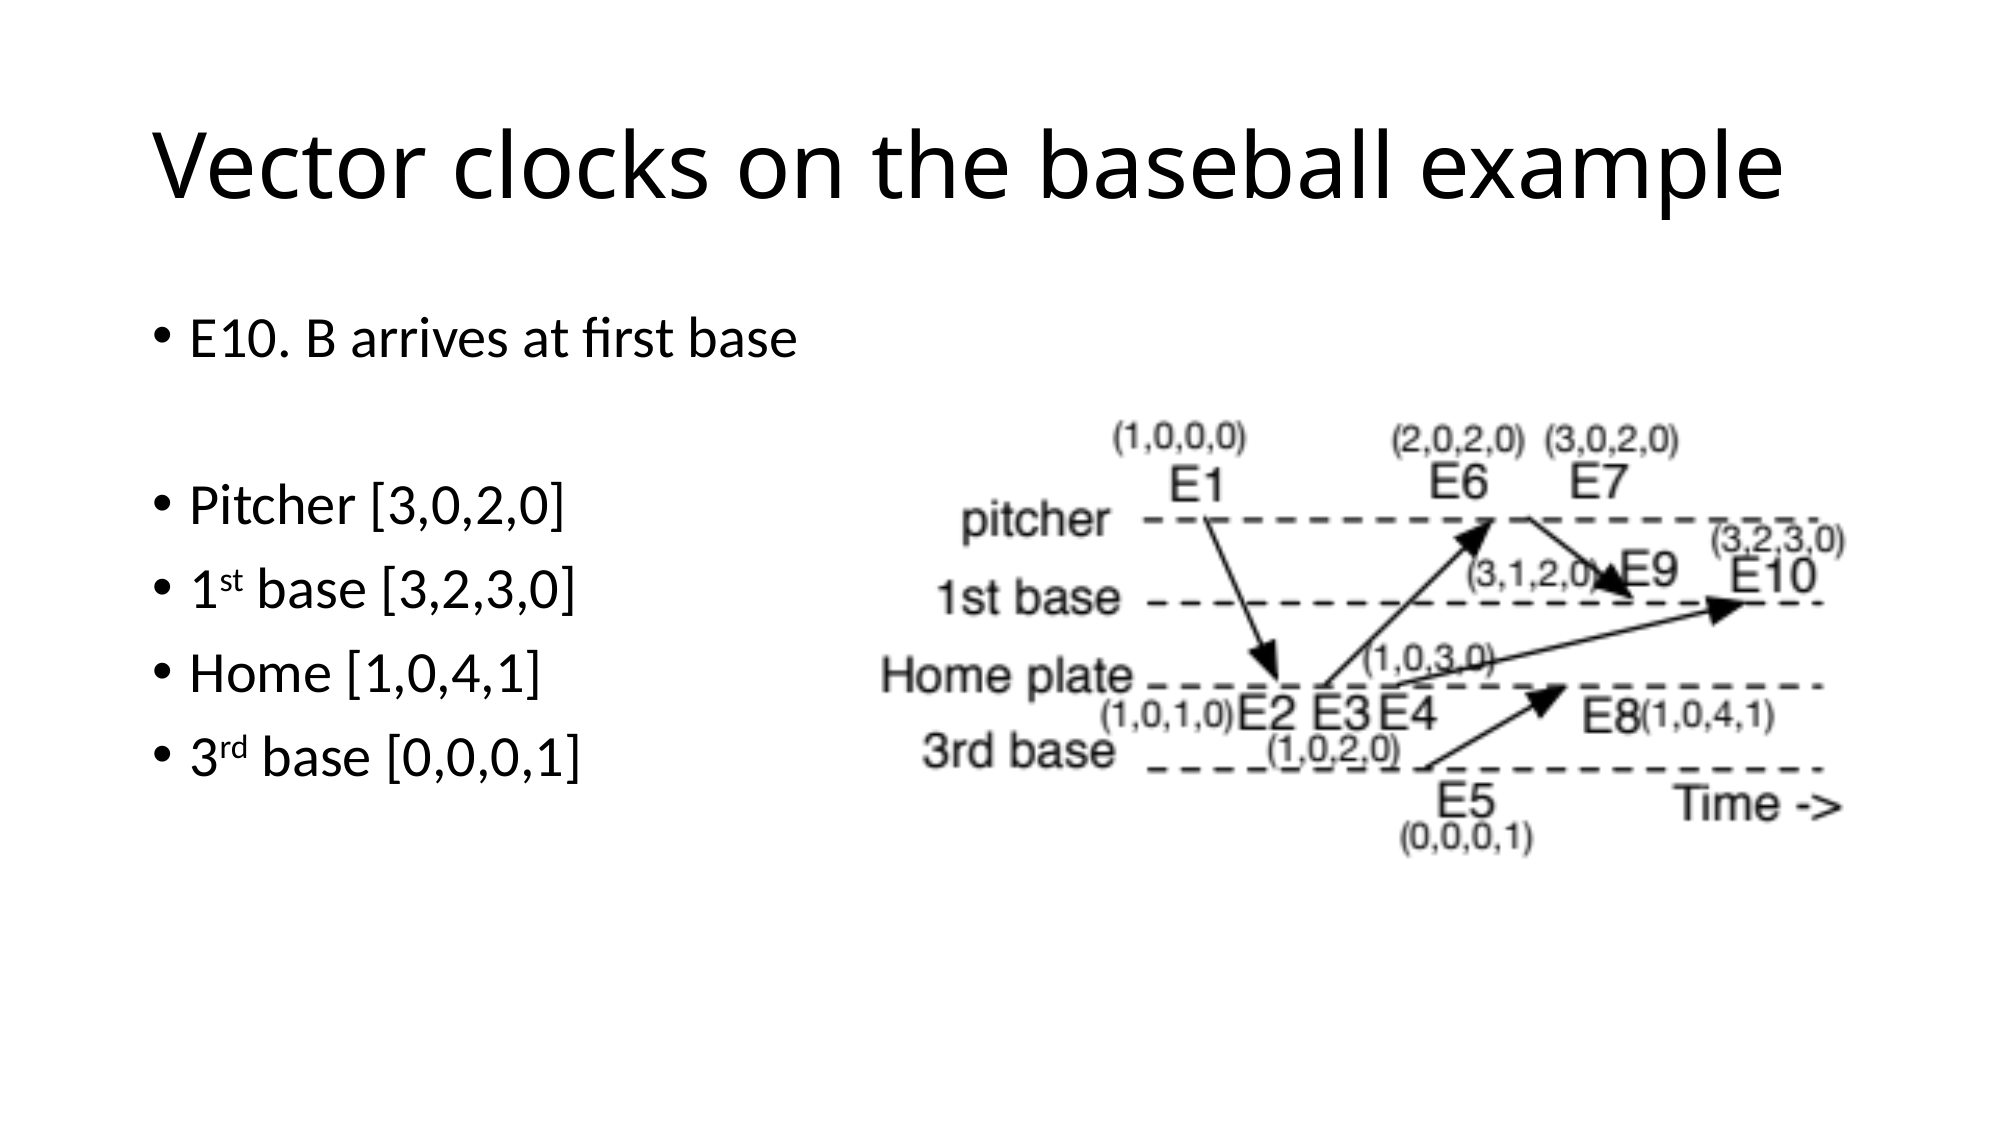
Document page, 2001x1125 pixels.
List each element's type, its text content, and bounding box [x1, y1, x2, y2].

title Vector clocks on the baseball example [137, 59, 1863, 278]
picture [880, 390, 1863, 878]
list E10. B arrives at first base Pitcher [3,0,2,0] 1st base [3,2,3,0] Home [1,0,4,1] 3rd base [0,0,0,1] [137, 299, 1863, 1014]
